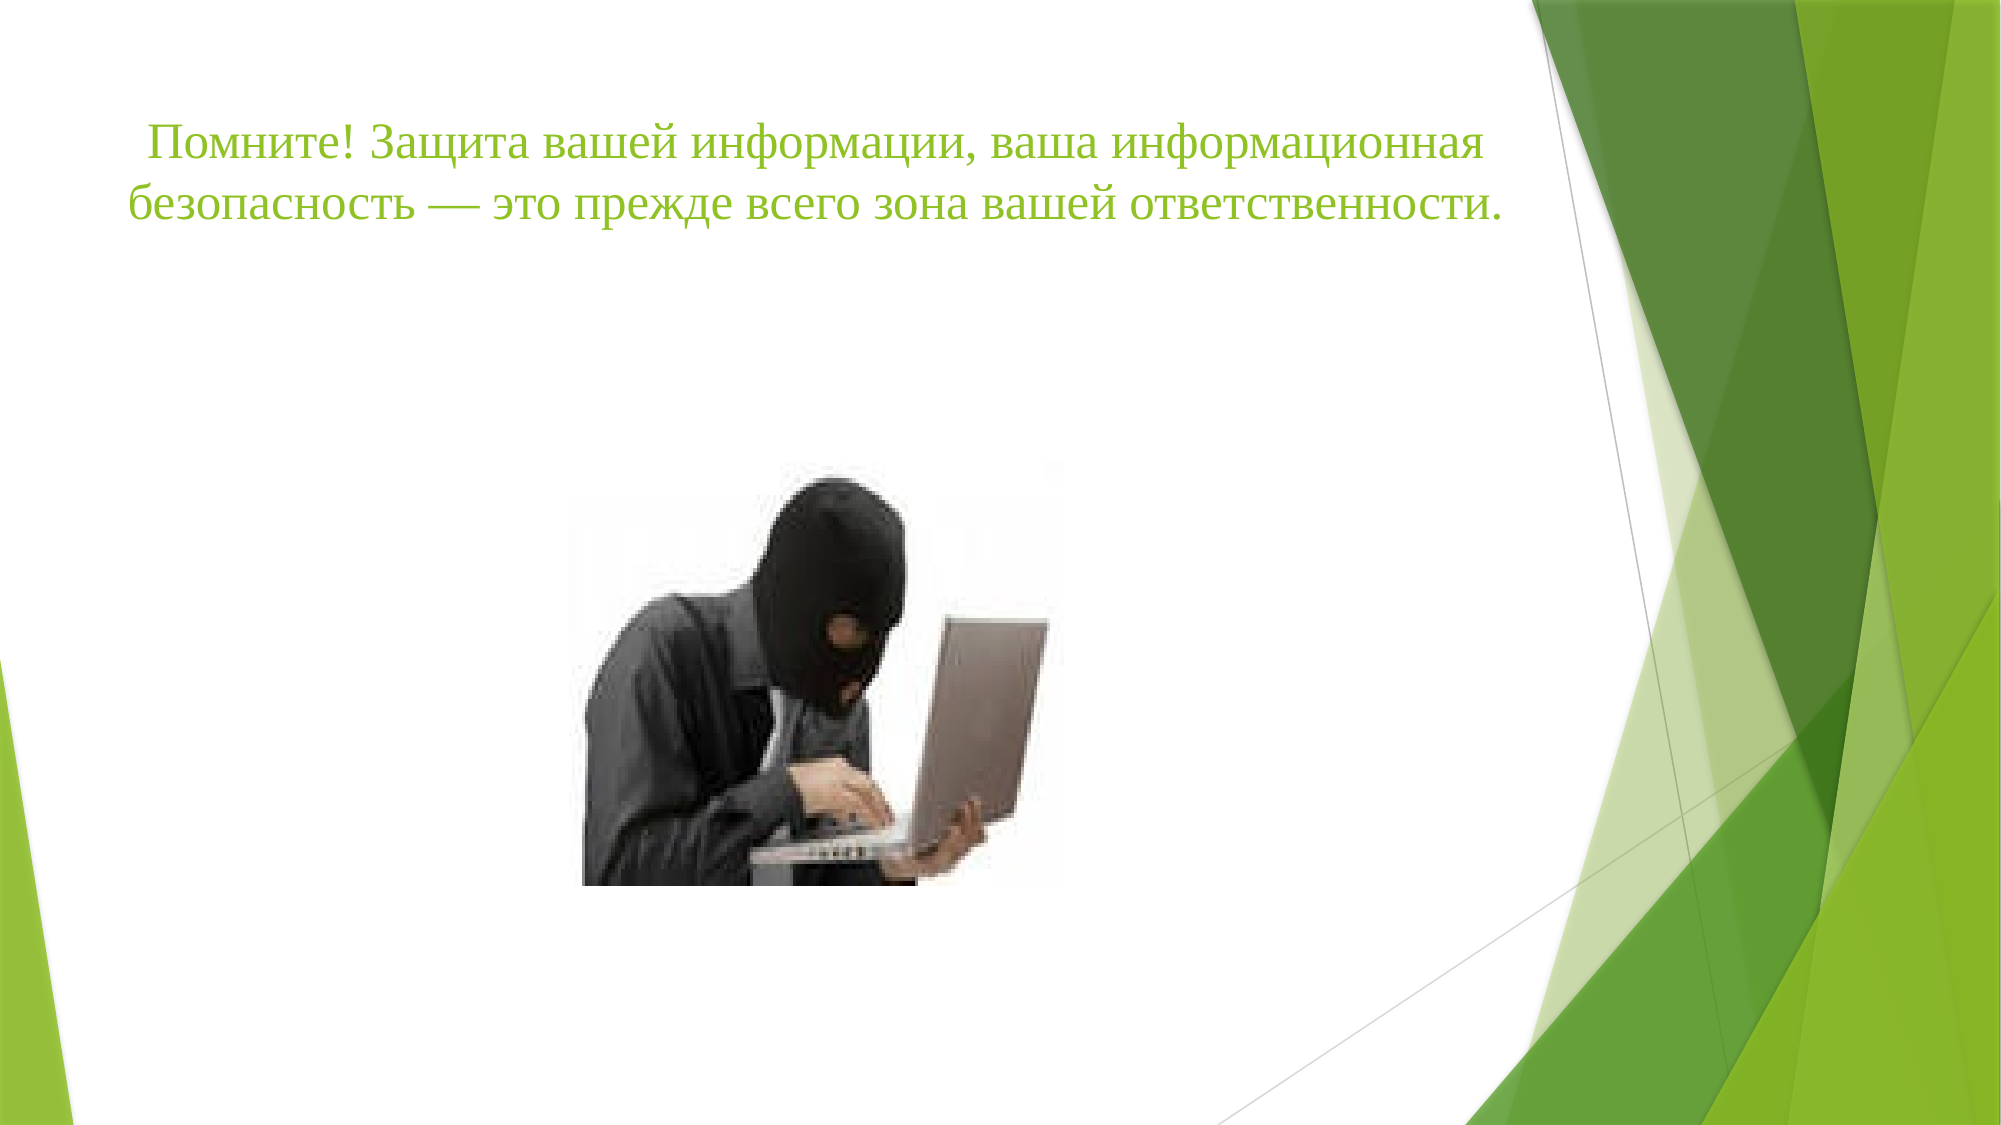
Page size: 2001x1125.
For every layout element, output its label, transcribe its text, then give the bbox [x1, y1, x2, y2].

picture [568, 461, 1064, 887]
title Помните! Защита вашей информации, ваша информационная безопасность — это прежде всего зона вашей ответственности. [111, 99, 1522, 317]
